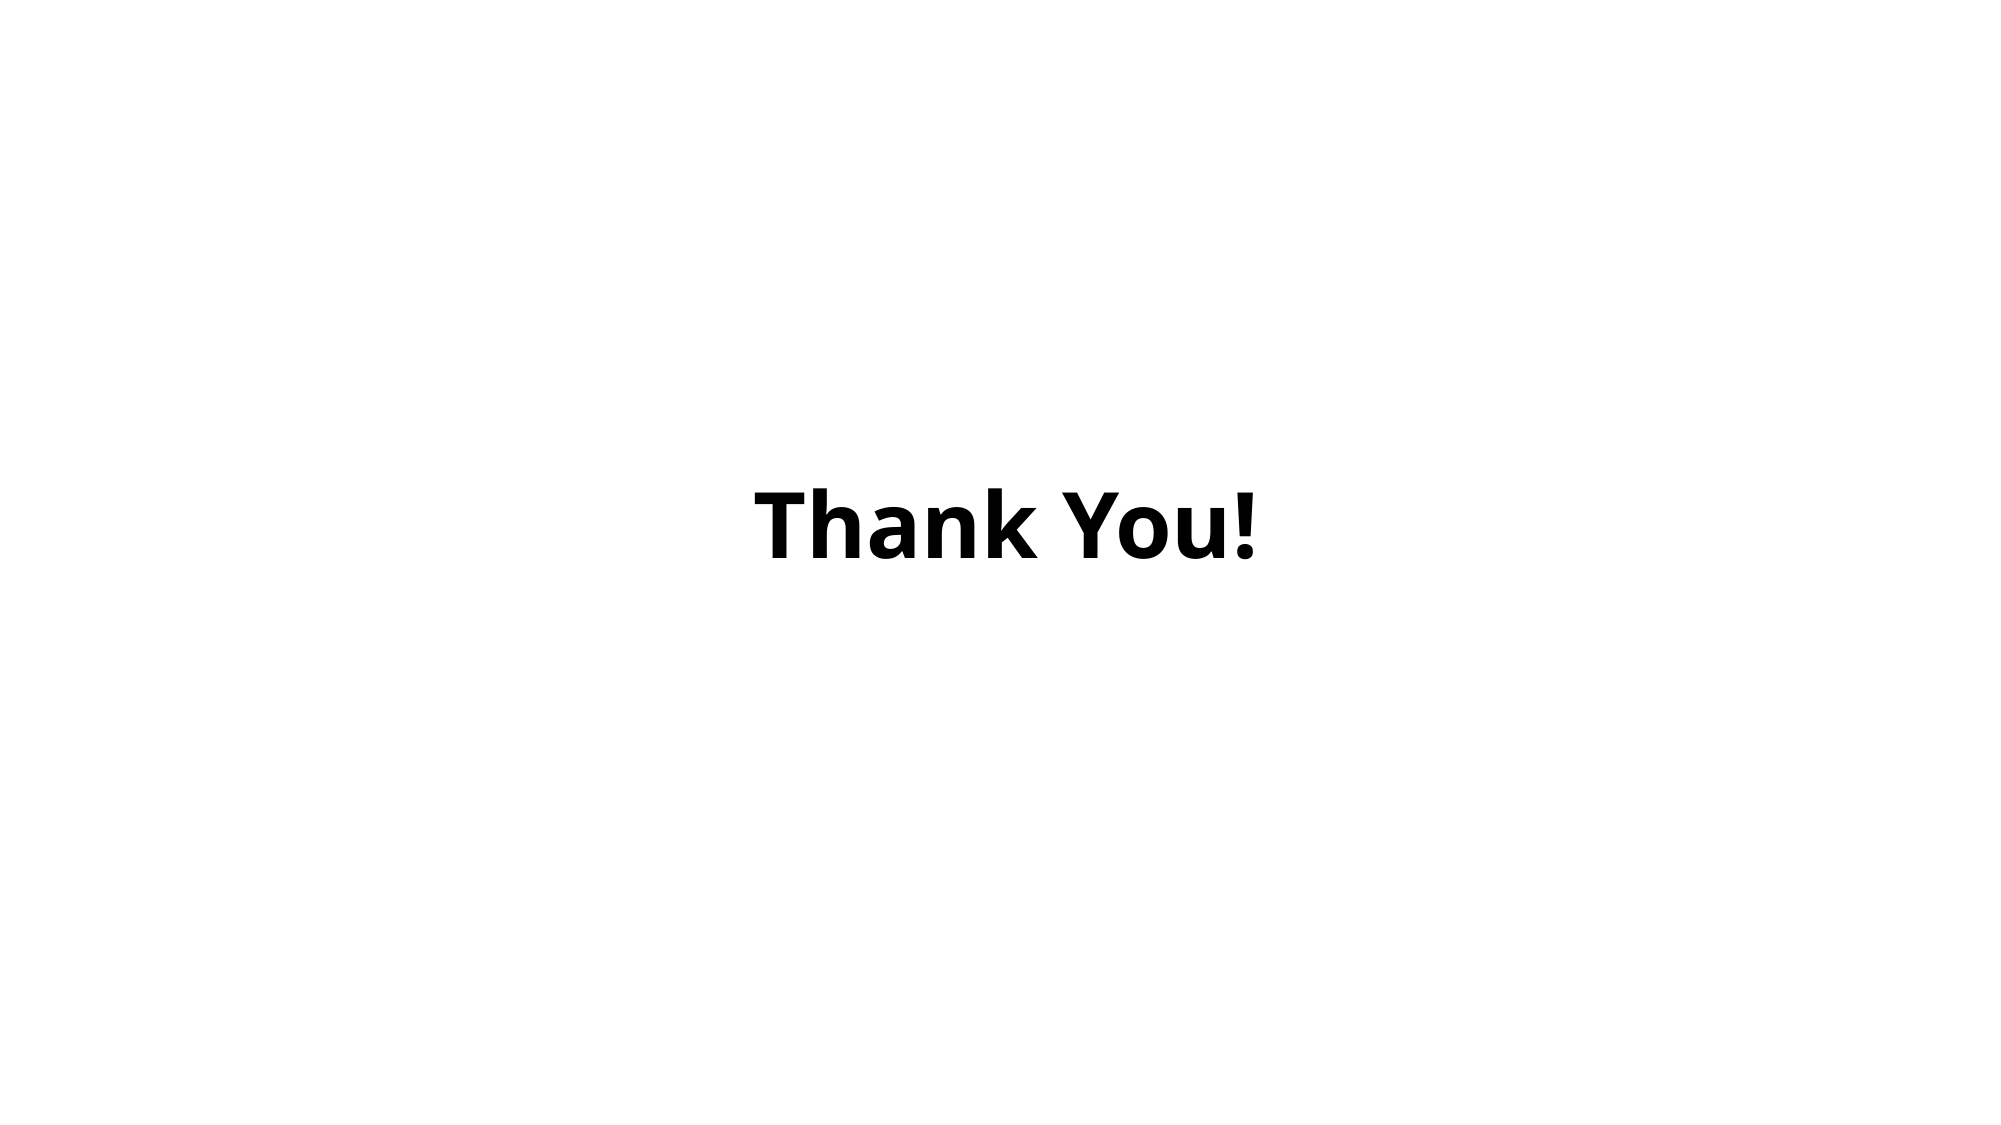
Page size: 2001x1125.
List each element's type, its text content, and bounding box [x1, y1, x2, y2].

title Thank You! [143, 419, 1869, 638]
